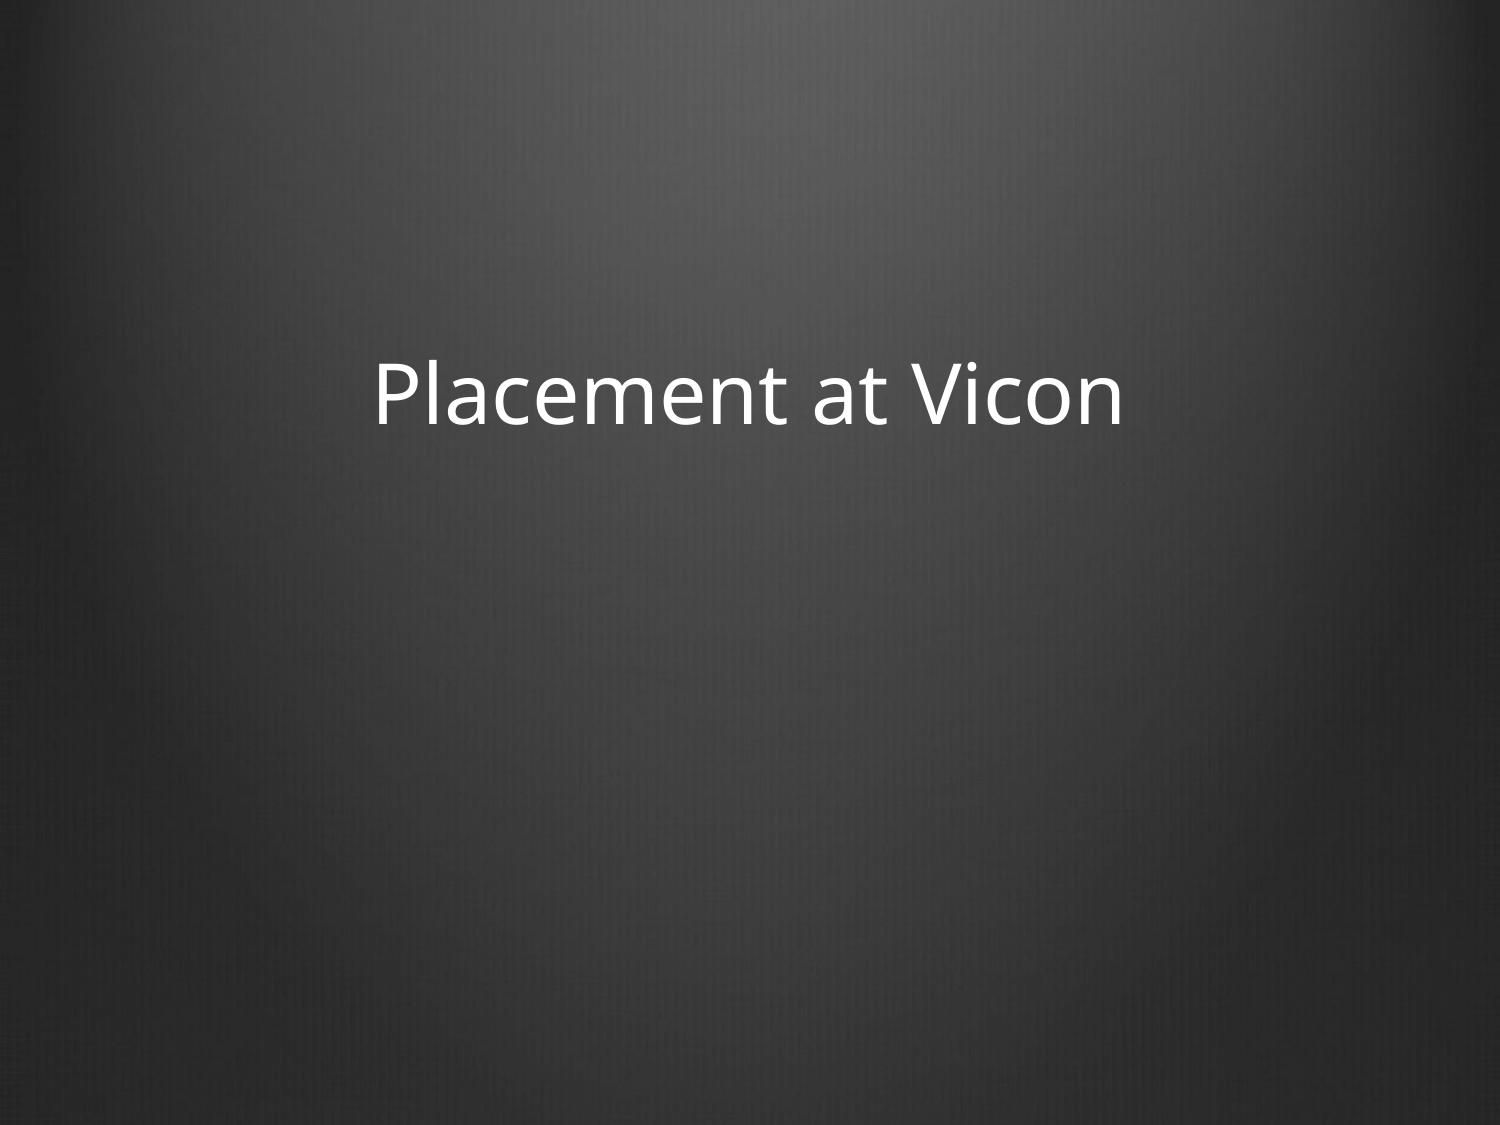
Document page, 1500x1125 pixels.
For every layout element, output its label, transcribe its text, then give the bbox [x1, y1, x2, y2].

title Placement at Vicon [112, 162, 1388, 449]
